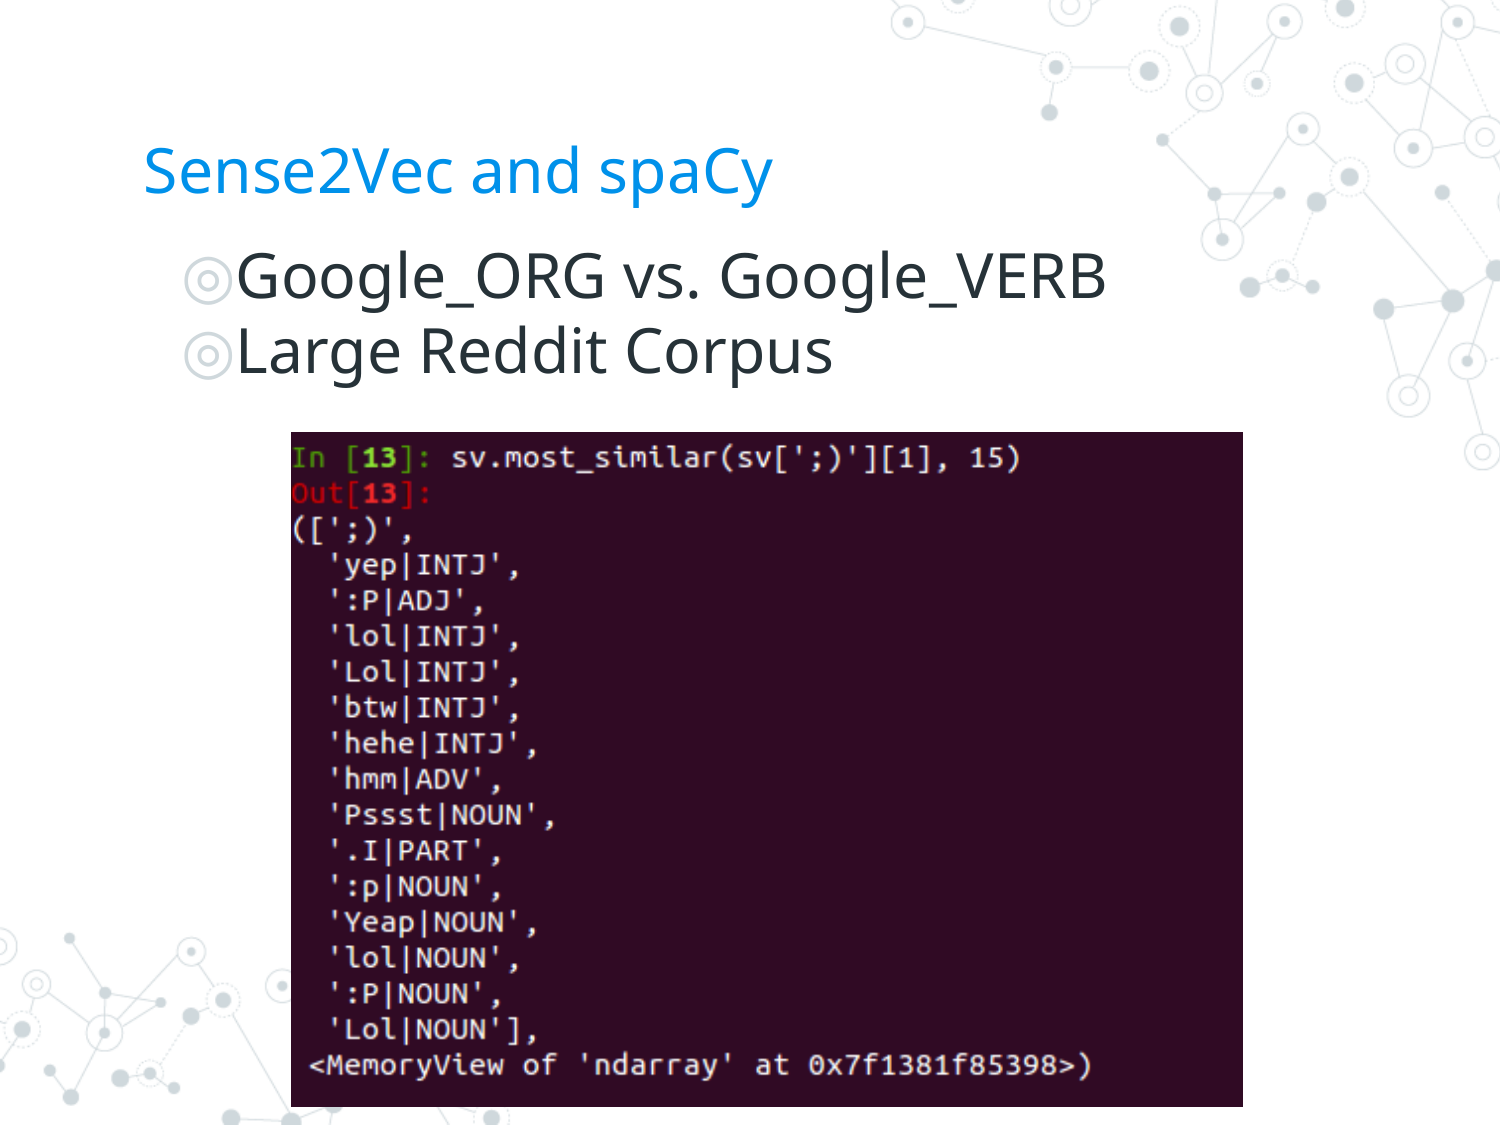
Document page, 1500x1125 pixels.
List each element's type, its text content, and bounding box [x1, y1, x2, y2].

list Google_ORG vs. Google_VERB Large Reddit Corpus [128, 221, 1372, 1003]
picture [0, 0, 1500, 1125]
title Sense2Vec and spaCy [128, 67, 1372, 221]
